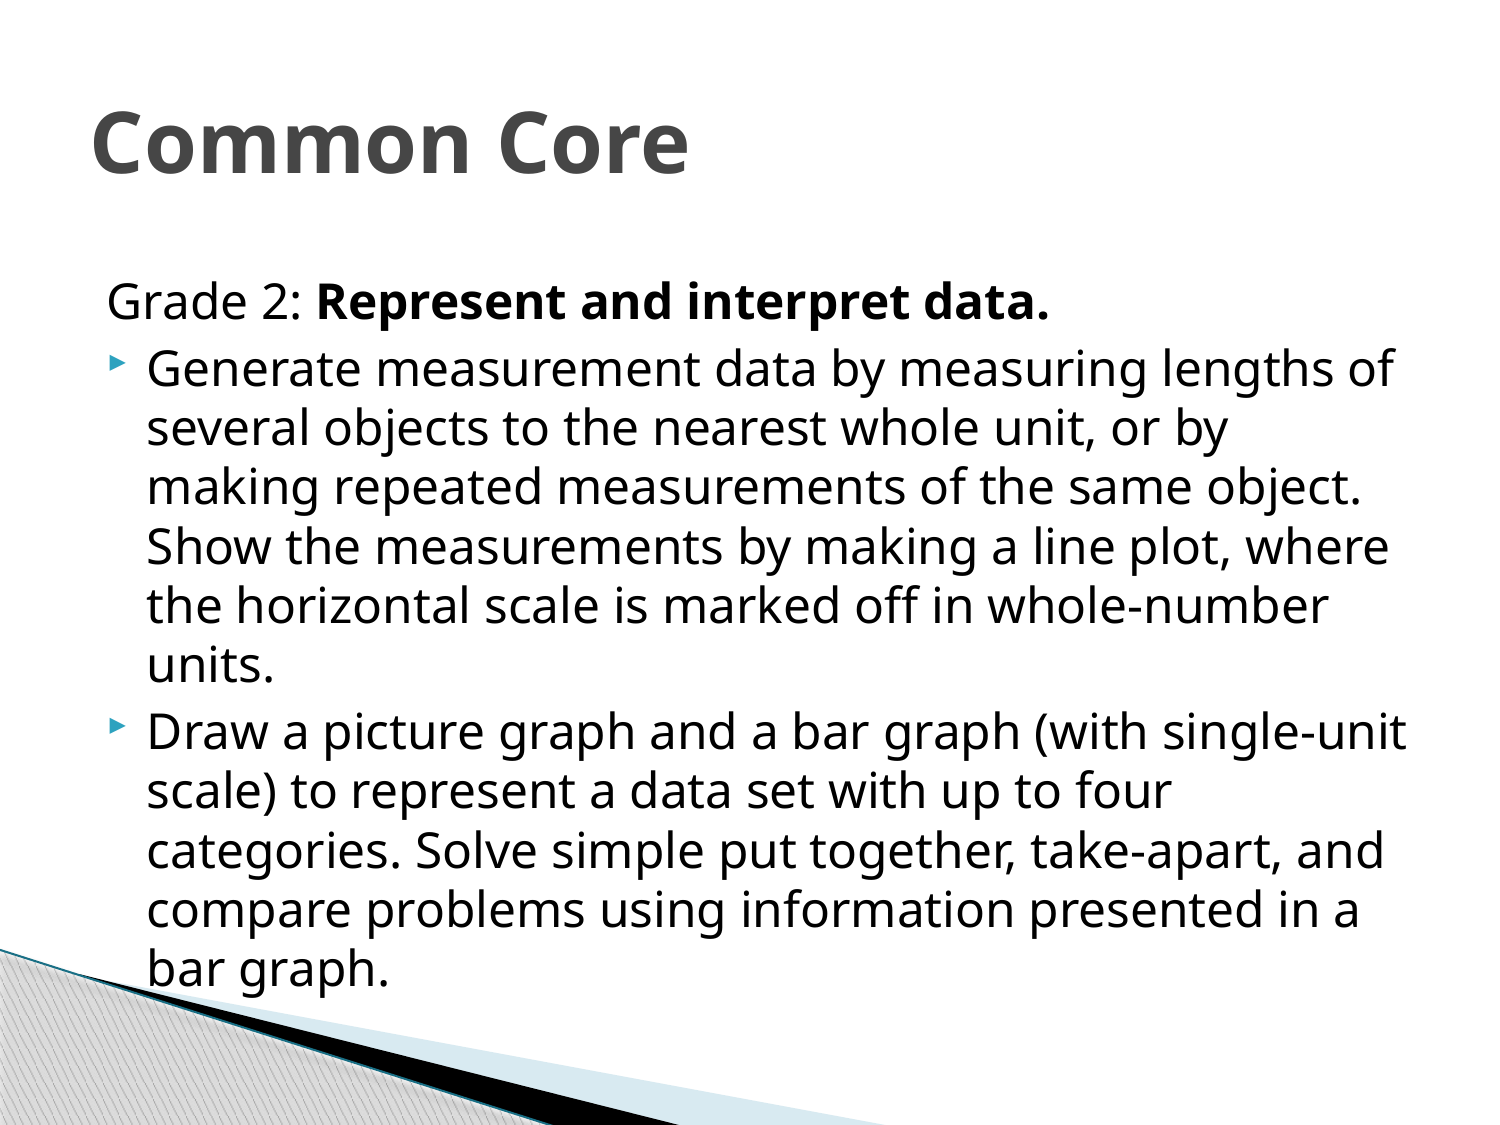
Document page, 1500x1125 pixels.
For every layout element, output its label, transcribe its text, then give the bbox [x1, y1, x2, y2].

list Grade 2: Represent and interpret data. Generate measurement data by measuring lengths of several objects to the nearest whole unit, or by making repeated measurements of the same object. Show the measurements by making a line plot, where the horizontal scale is marked off in whole-number units. Draw a picture graph and a bar graph (with single-unit scale) to represent a data set with up to four categories. Solve simple put together, take-apart, and compare problems using information presented in a bar graph. [75, 262, 1425, 1005]
title Common Core [75, 45, 1425, 233]
